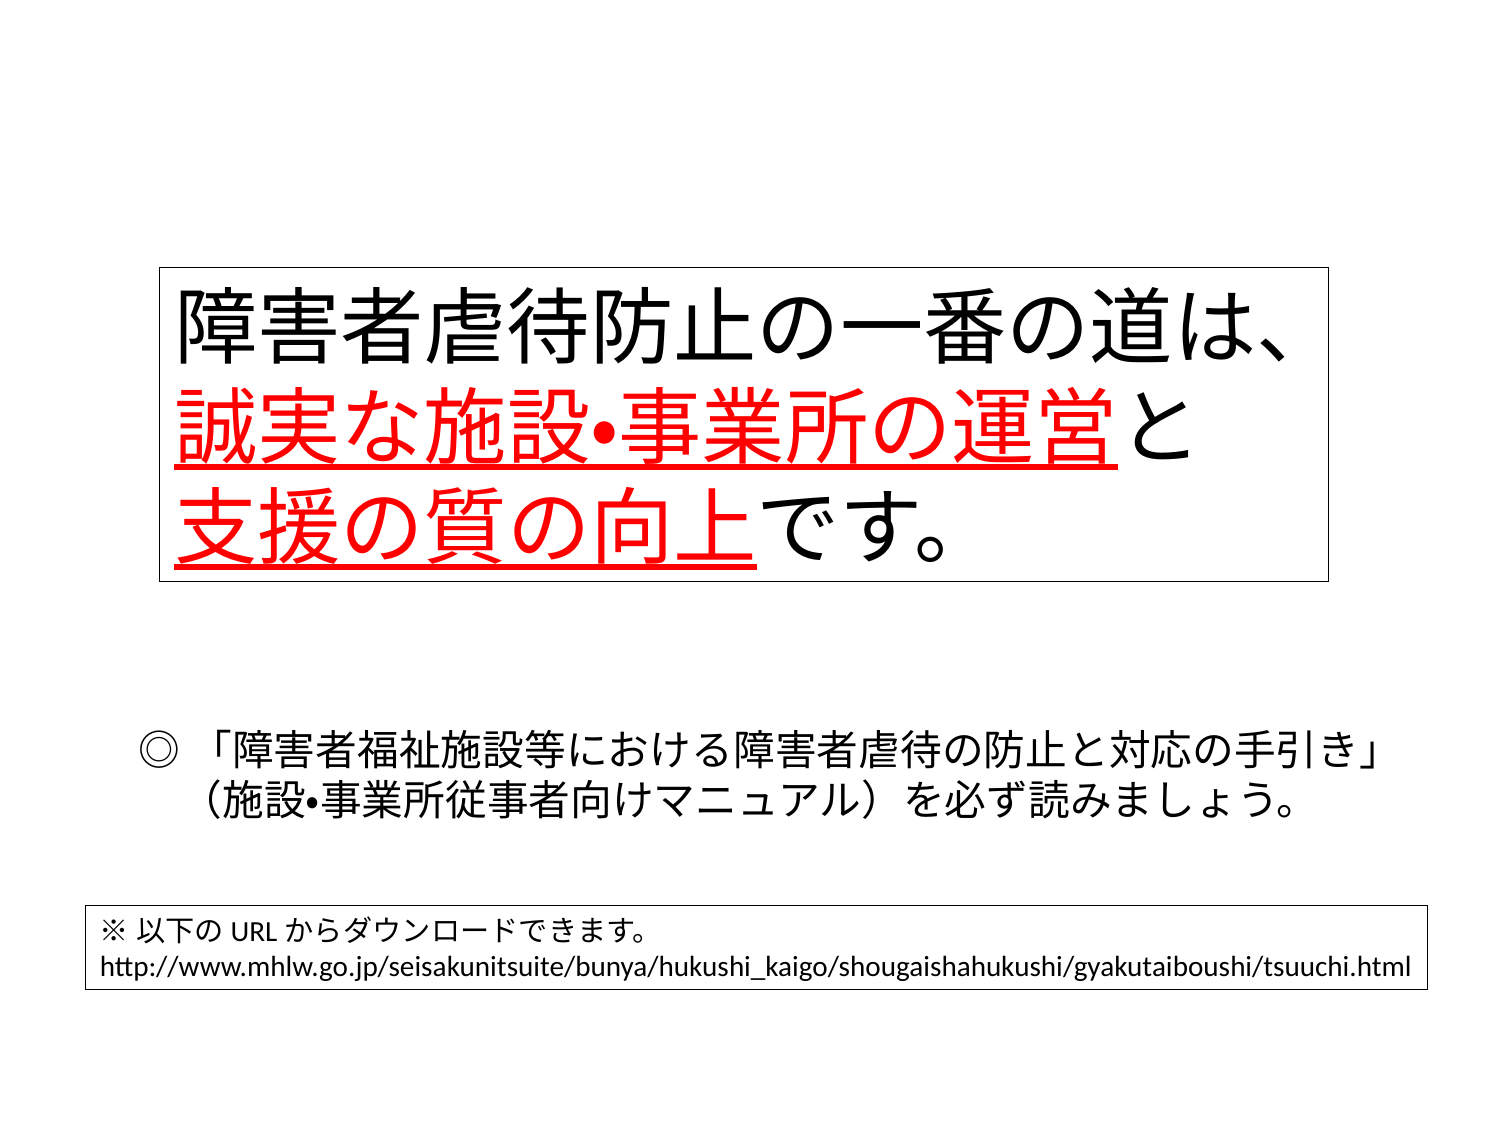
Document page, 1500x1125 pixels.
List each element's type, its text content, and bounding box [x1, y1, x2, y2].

text_box 障害者虐待防止の一番の道は、 誠実な施設・事業所の運営と 支援の質の向上です。 [159, 267, 1329, 582]
text_box ◎「障害者福祉施設等における障害者虐待の防止と対応の手引き」 （施設・事業所従事者向けマニュアル）を必ず読みましょう。 [123, 715, 1416, 831]
text_box ※以下のURLからダウンロードできます。 http://www.mhlw.go.jp/seisakunitsuite/bunya/hukushi_kaigo/shougaishahukushi/gyakutaiboushi/tsuuchi.html [85, 905, 1428, 990]
